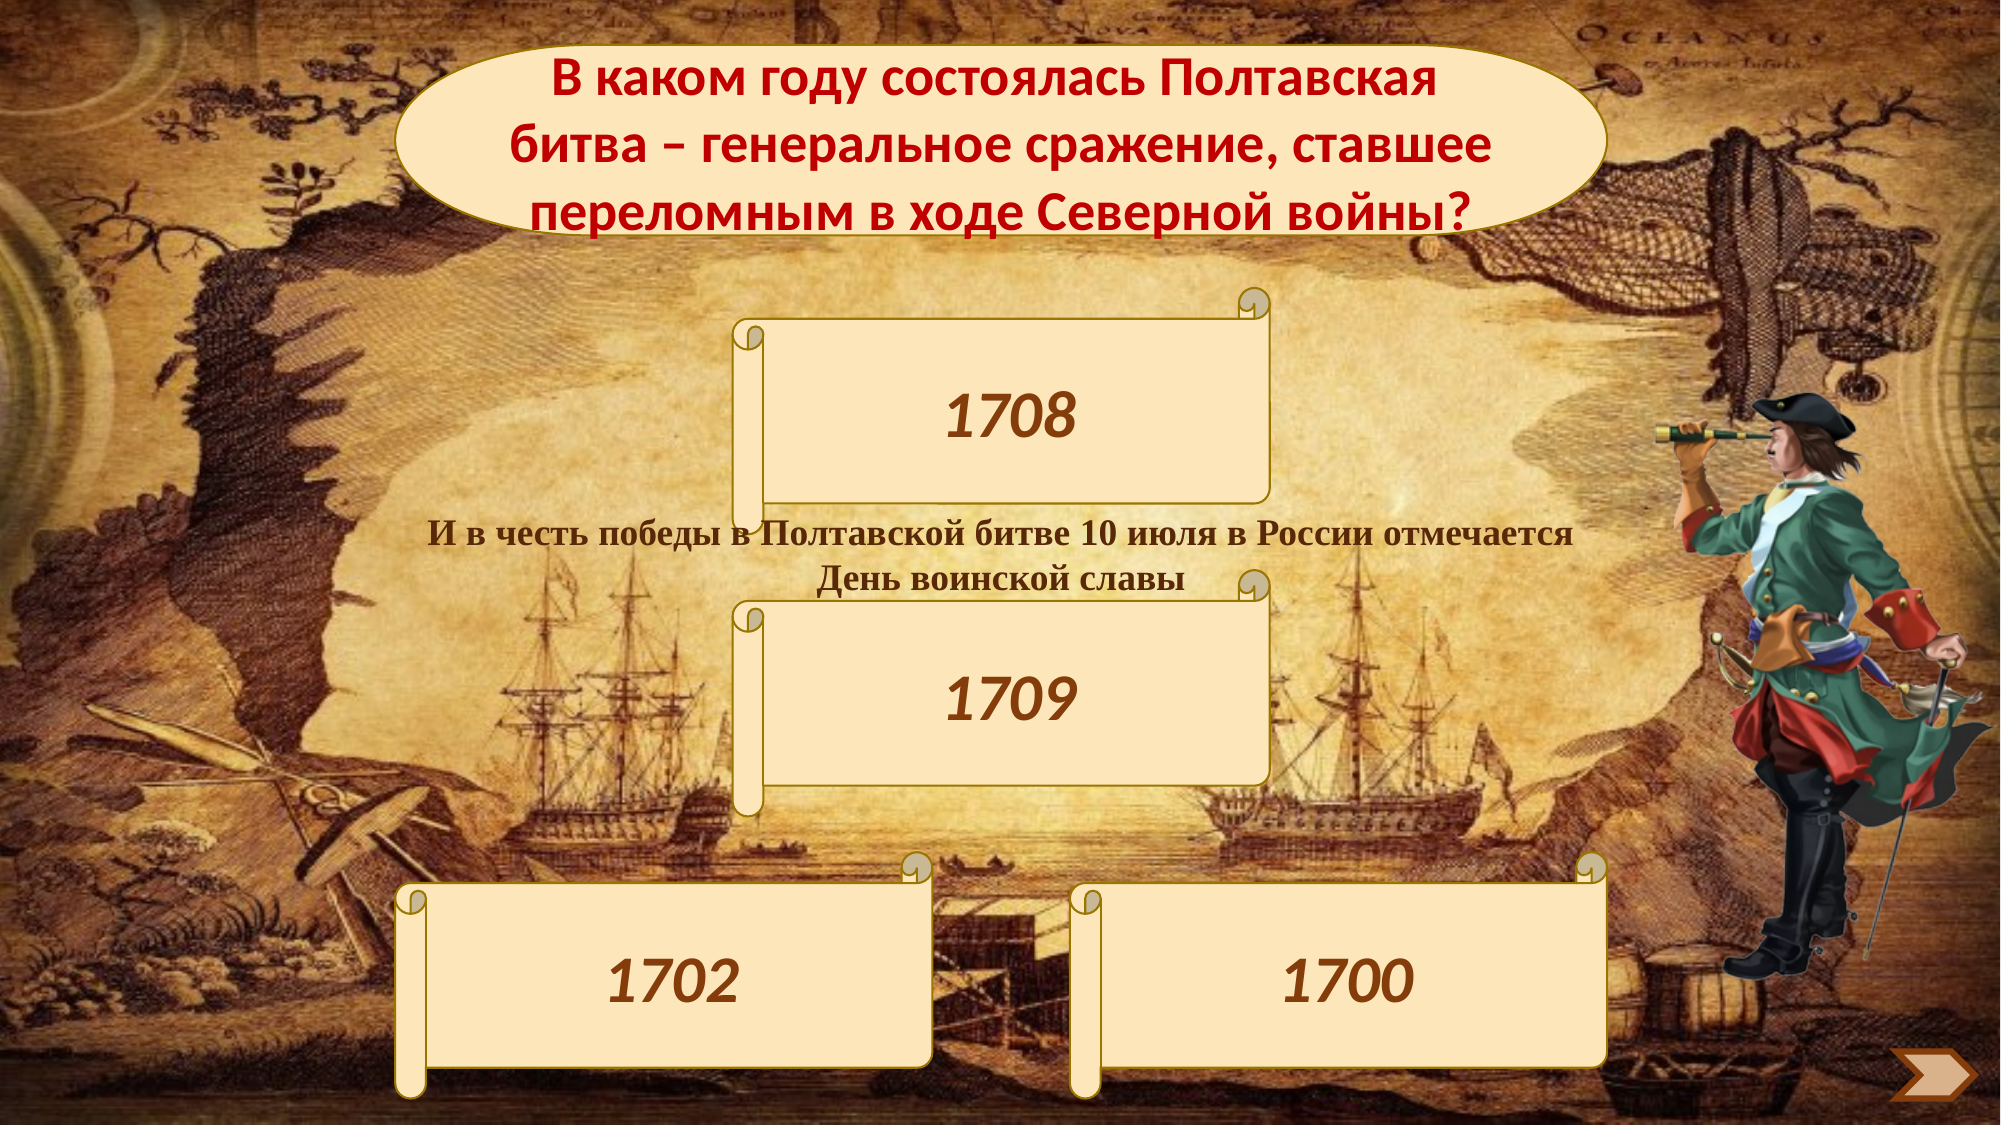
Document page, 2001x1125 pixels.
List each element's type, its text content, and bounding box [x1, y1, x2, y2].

picture [0, 0, 2001, 1125]
text_box В каком году состоялась Полтавская битва – генеральное сражение, ставшее переломным в ходе Северной войны? [394, 43, 1609, 237]
text_box 1708 [731, 286, 1271, 500]
text_box И в честь победы в Полтавской битве 10 июля в России отмечается День воинской славы [374, 500, 1628, 606]
text_box 1709 [731, 606, 1271, 818]
text_box 1700 [1068, 851, 1609, 1100]
text_box 1702 [394, 851, 934, 1100]
text_box [1893, 1050, 1977, 1100]
